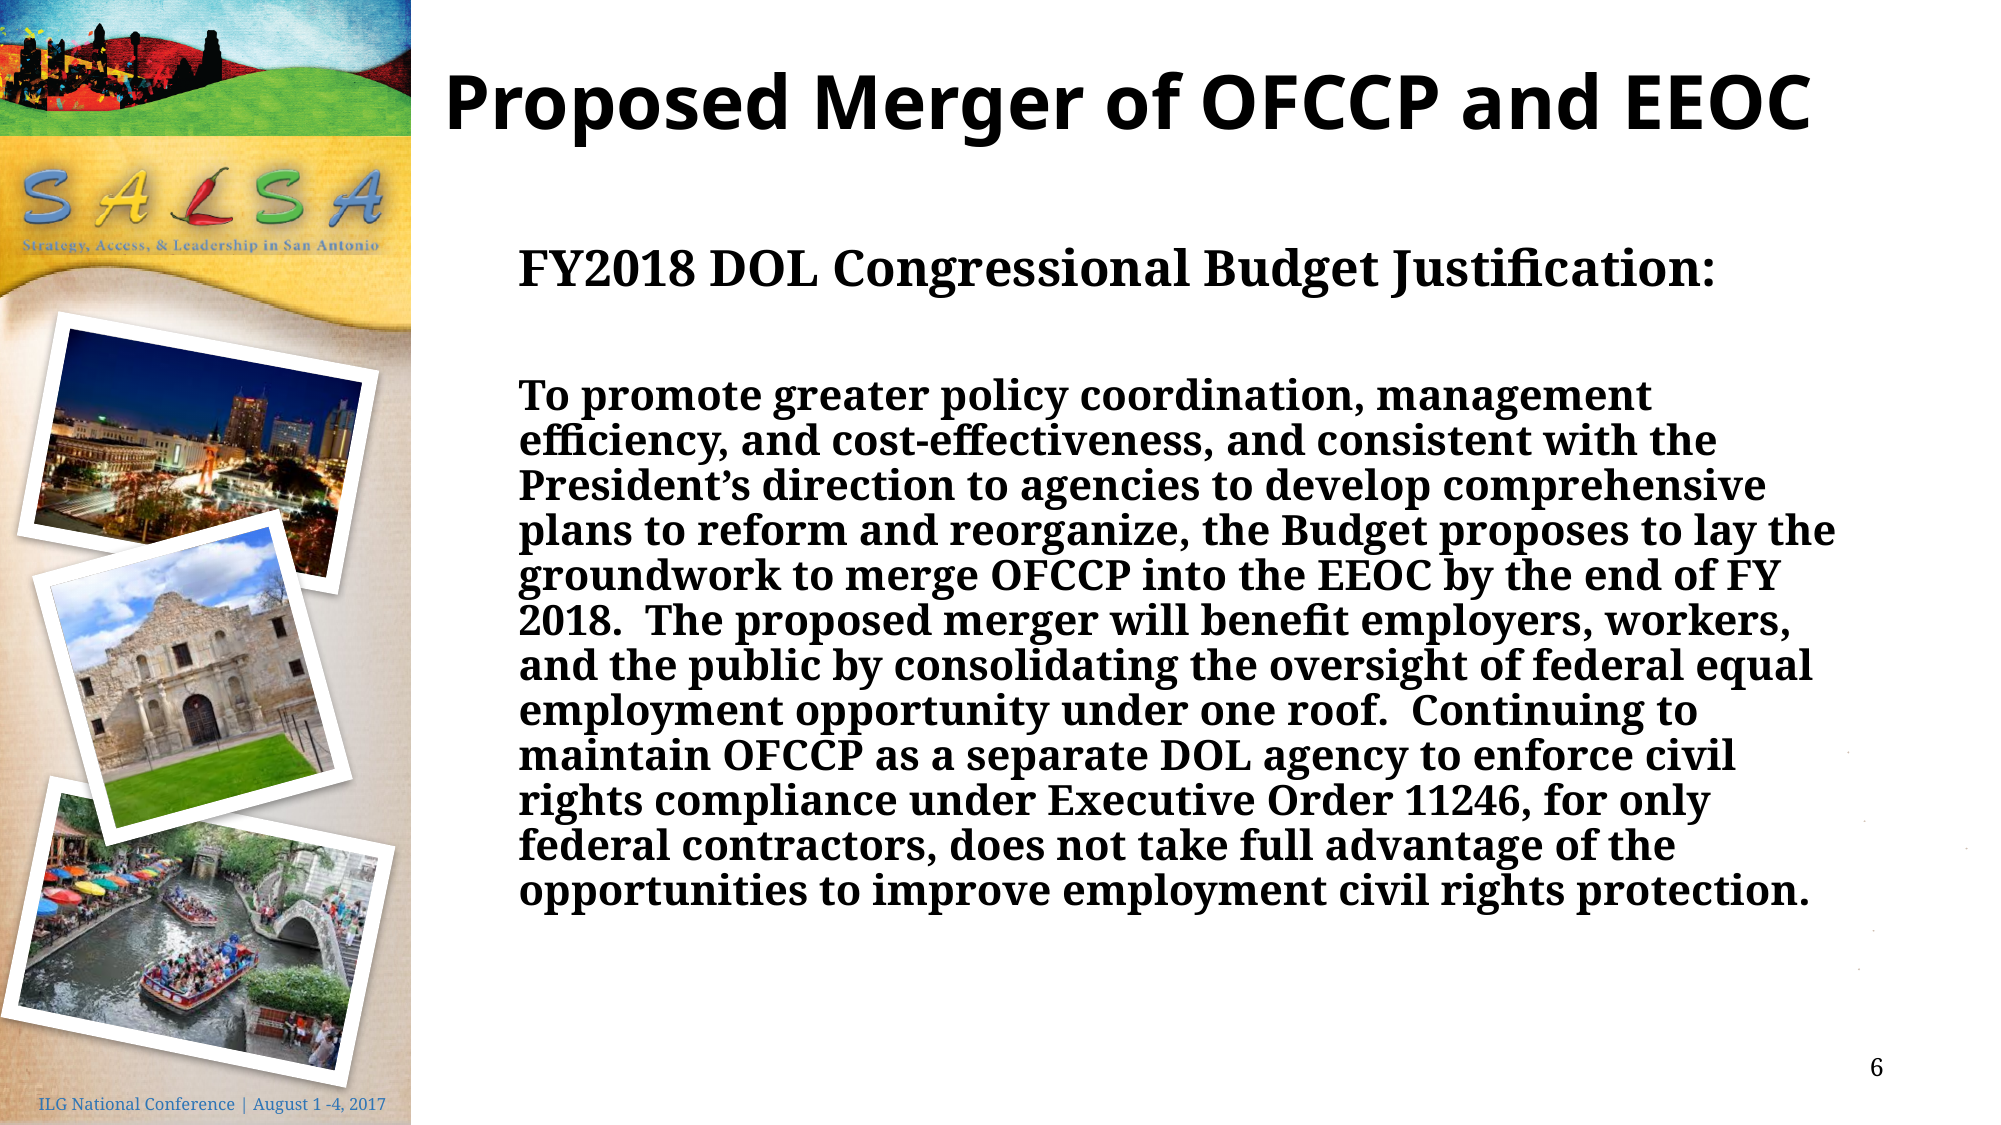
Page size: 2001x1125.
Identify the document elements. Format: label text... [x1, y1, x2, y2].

title Proposed Merger of OFCCP and EEOC [428, 22, 1899, 188]
picture [51, 528, 334, 828]
picture [0, 0, 411, 1125]
list FY2018 DOL Congressional Budget Justification: To promote greater policy coordination, management efficiency, and cost-effectiveness, and consistent with the President’s direction to agencies to develop comprehensive plans to reform and reorganize, the Budget proposes to lay the groundwork to merge OFCCP into the EEOC by the end of FY 2018. The proposed merger will benefit employers, workers, and the public by consolidating the oversight of federal equal employment opportunity under one roof. Continuing to maintain OFCCP as a separate DOL agency to enforce civil rights compliance under Executive Order 11246, for only federal contractors, does not take full advantage of the opportunities to improve employment civil rights protection. [503, 227, 1884, 1013]
picture [19, 794, 377, 1070]
slide_number 6 [1595, 1038, 1899, 1099]
picture [35, 329, 361, 577]
